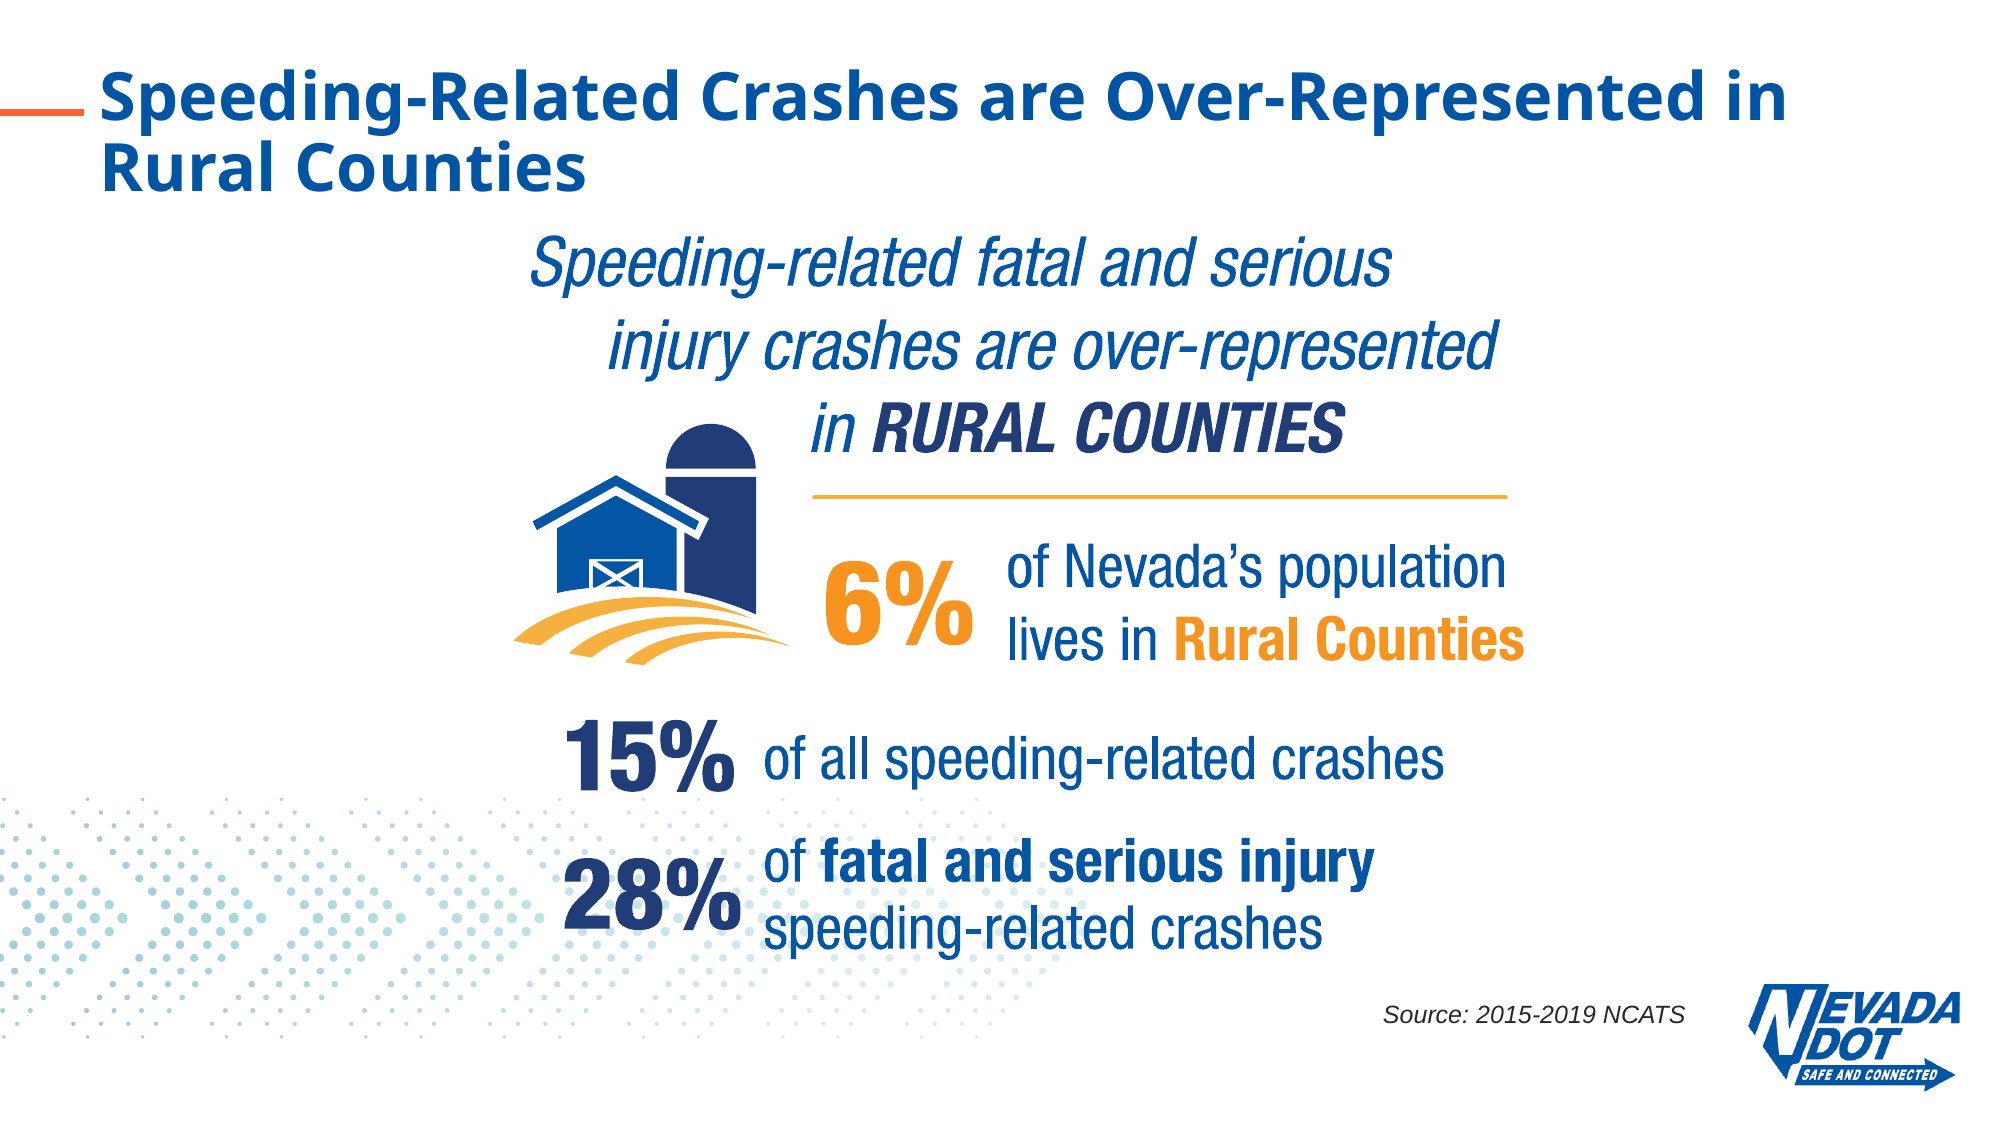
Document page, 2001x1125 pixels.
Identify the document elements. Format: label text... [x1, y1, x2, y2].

picture [0, 235, 1524, 1047]
picture [1743, 980, 1964, 1095]
text_box Source: 2015-2019 NCATS [1368, 991, 1714, 1037]
title Speeding-Related Crashes are Over-Represented in Rural Counties [99, 62, 1900, 200]
